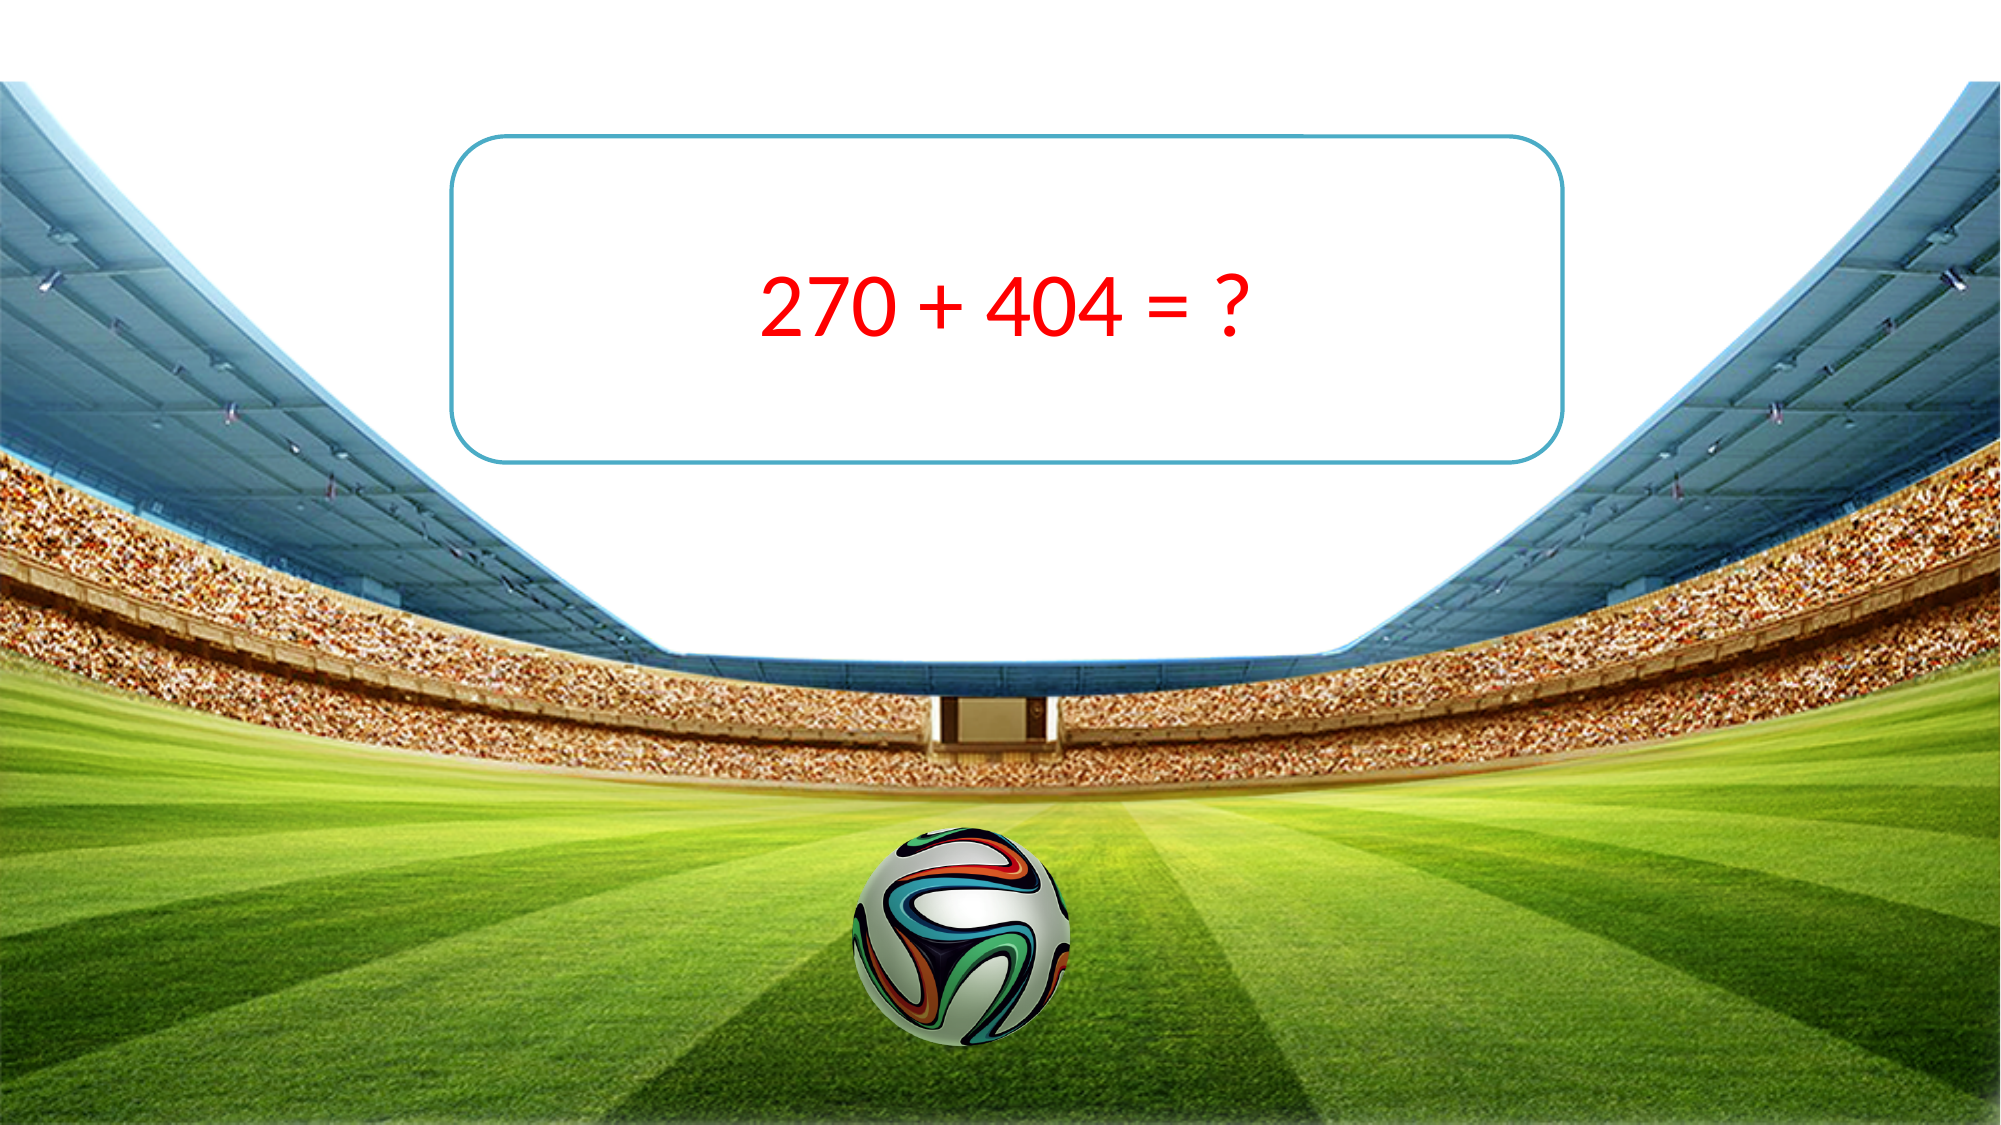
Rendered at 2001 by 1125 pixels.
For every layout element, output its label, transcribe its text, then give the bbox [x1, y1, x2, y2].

picture [0, 0, 2001, 1125]
text_box 270 + 404 = ? [449, 134, 1565, 465]
